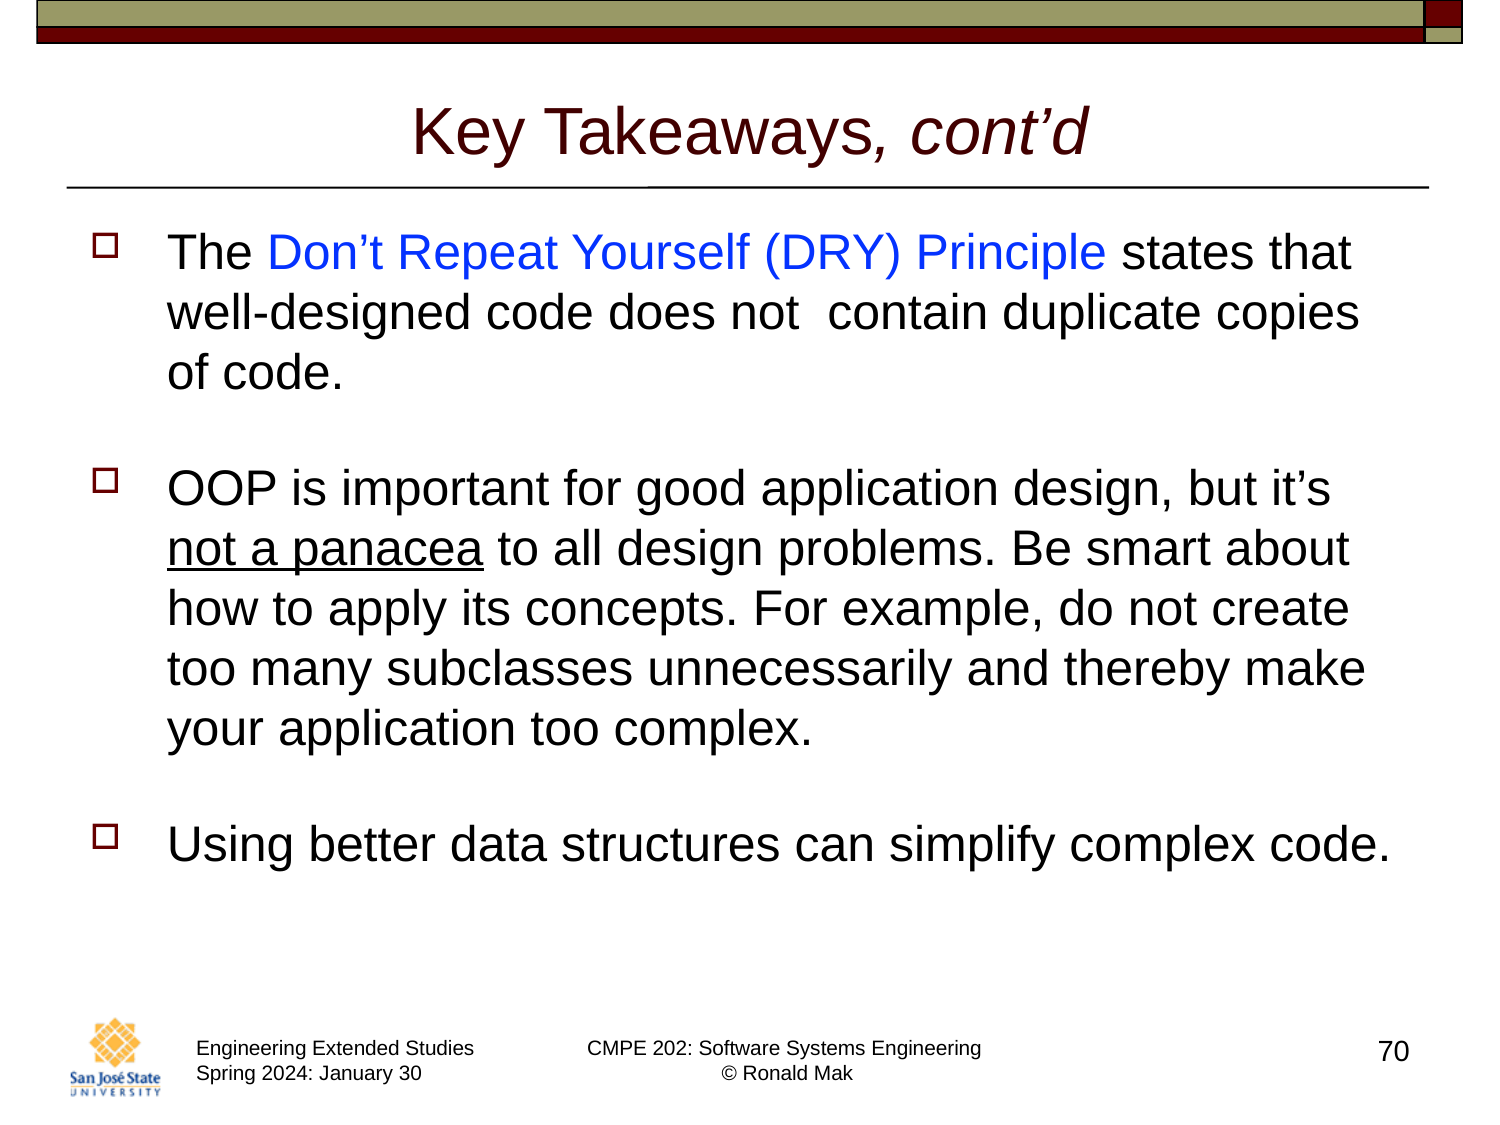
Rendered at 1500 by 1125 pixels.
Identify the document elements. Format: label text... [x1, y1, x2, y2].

title Key Takeaways, cont’d [75, 67, 1425, 175]
picture [60, 1012, 166, 1112]
list The Don’t Repeat Yourself (DRY) Principle states that well-designed code does not contain duplicate copies of code. OOP is important for good application design, but it’s not a panacea to all design problems. Be smart about how to apply its concepts. For example, do not create too many subclasses unnecessarily and thereby make your application too complex. Using better data structures can simplify complex code. [75, 212, 1425, 1006]
slide_number 70 [1305, 1025, 1425, 1100]
